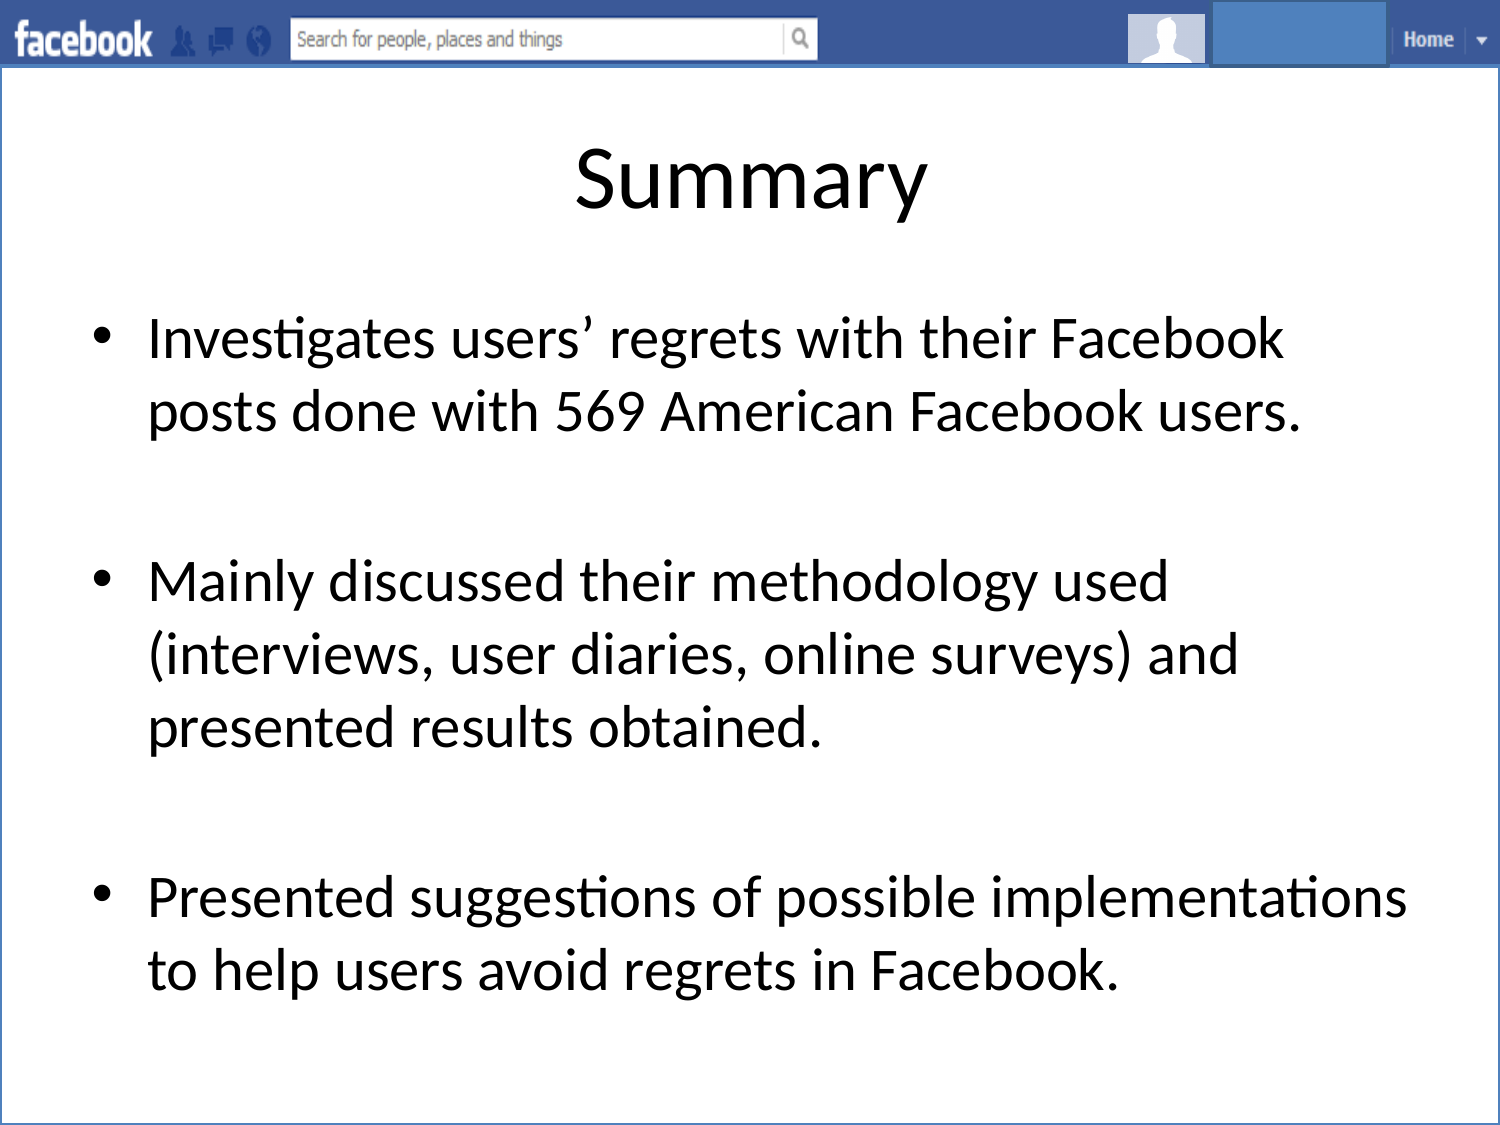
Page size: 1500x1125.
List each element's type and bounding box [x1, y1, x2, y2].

text_box [0, 0, 1500, 1125]
